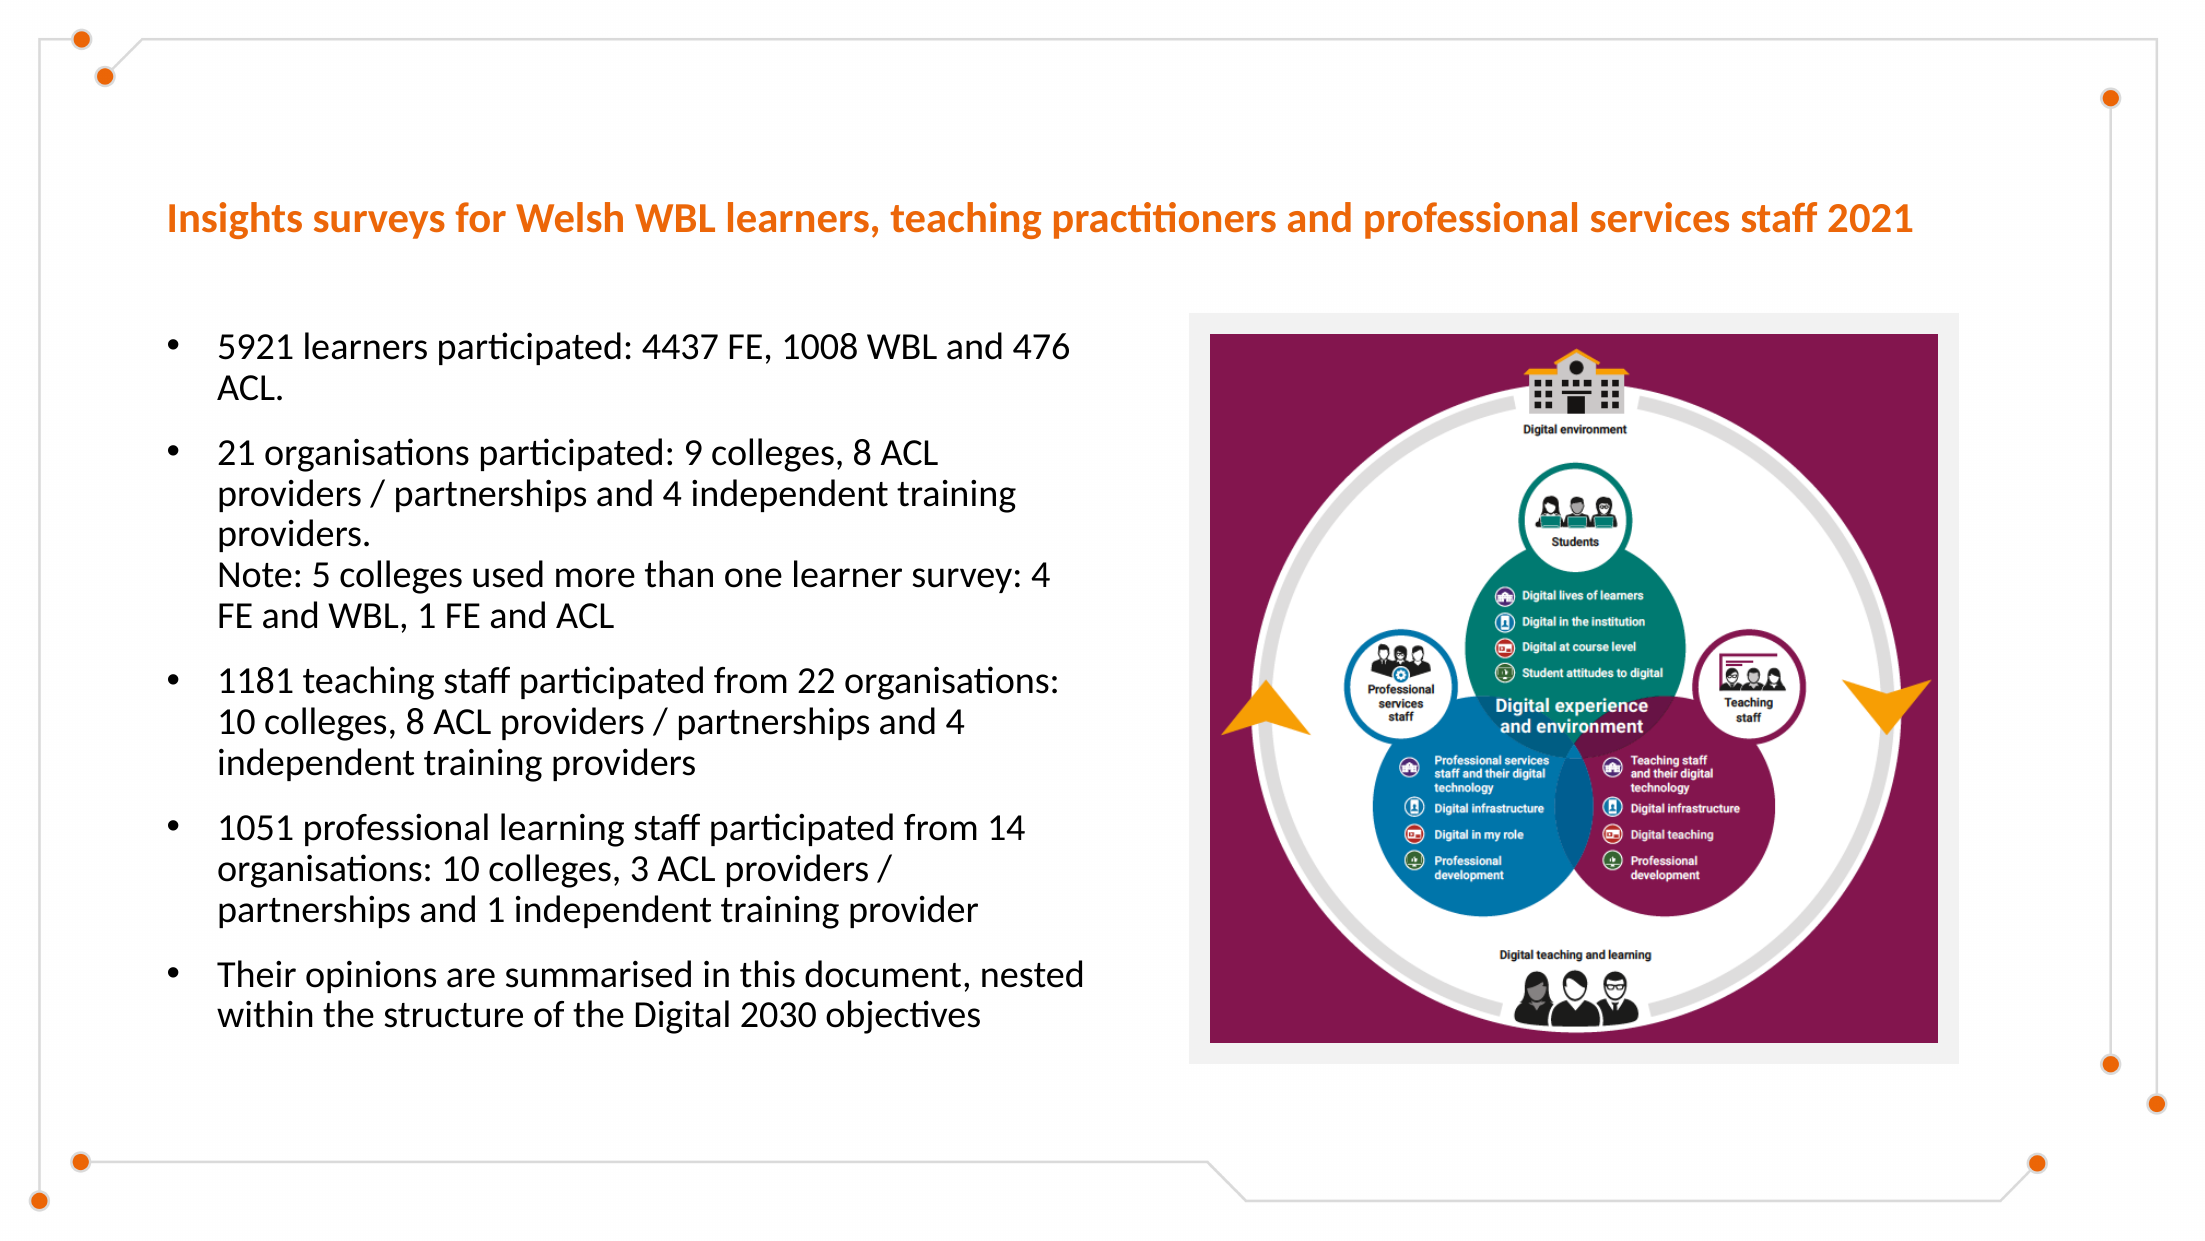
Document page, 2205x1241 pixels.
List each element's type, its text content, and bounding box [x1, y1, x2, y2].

title Insights surveys for Welsh WBL learners, teaching practitioners and professional services staff 2021 [151, 166, 1938, 272]
list 5921 learners participated: 4437 FE, 1008 WBL and 476 ACL. 21 organisations participated: 9 colleges, 8 ACL providers / partnerships and 4 independent training providers. Note: 5 colleges used more than one learner survey: 4 FE and WBL, 1 FE and ACL 1181 teaching staff participated from 22 organisations: 10 colleges, 8 ACL providers / partnerships and 4 independent training providers 1051 professional learning staff participated from 14 organisations: 10 colleges, 3 ACL providers / partnerships and 1 independent training provider Their opinions are summarised in this document, nested within the structure of the Digital 2030 objectives [151, 319, 1103, 1074]
picture [0, 0, 2205, 1241]
